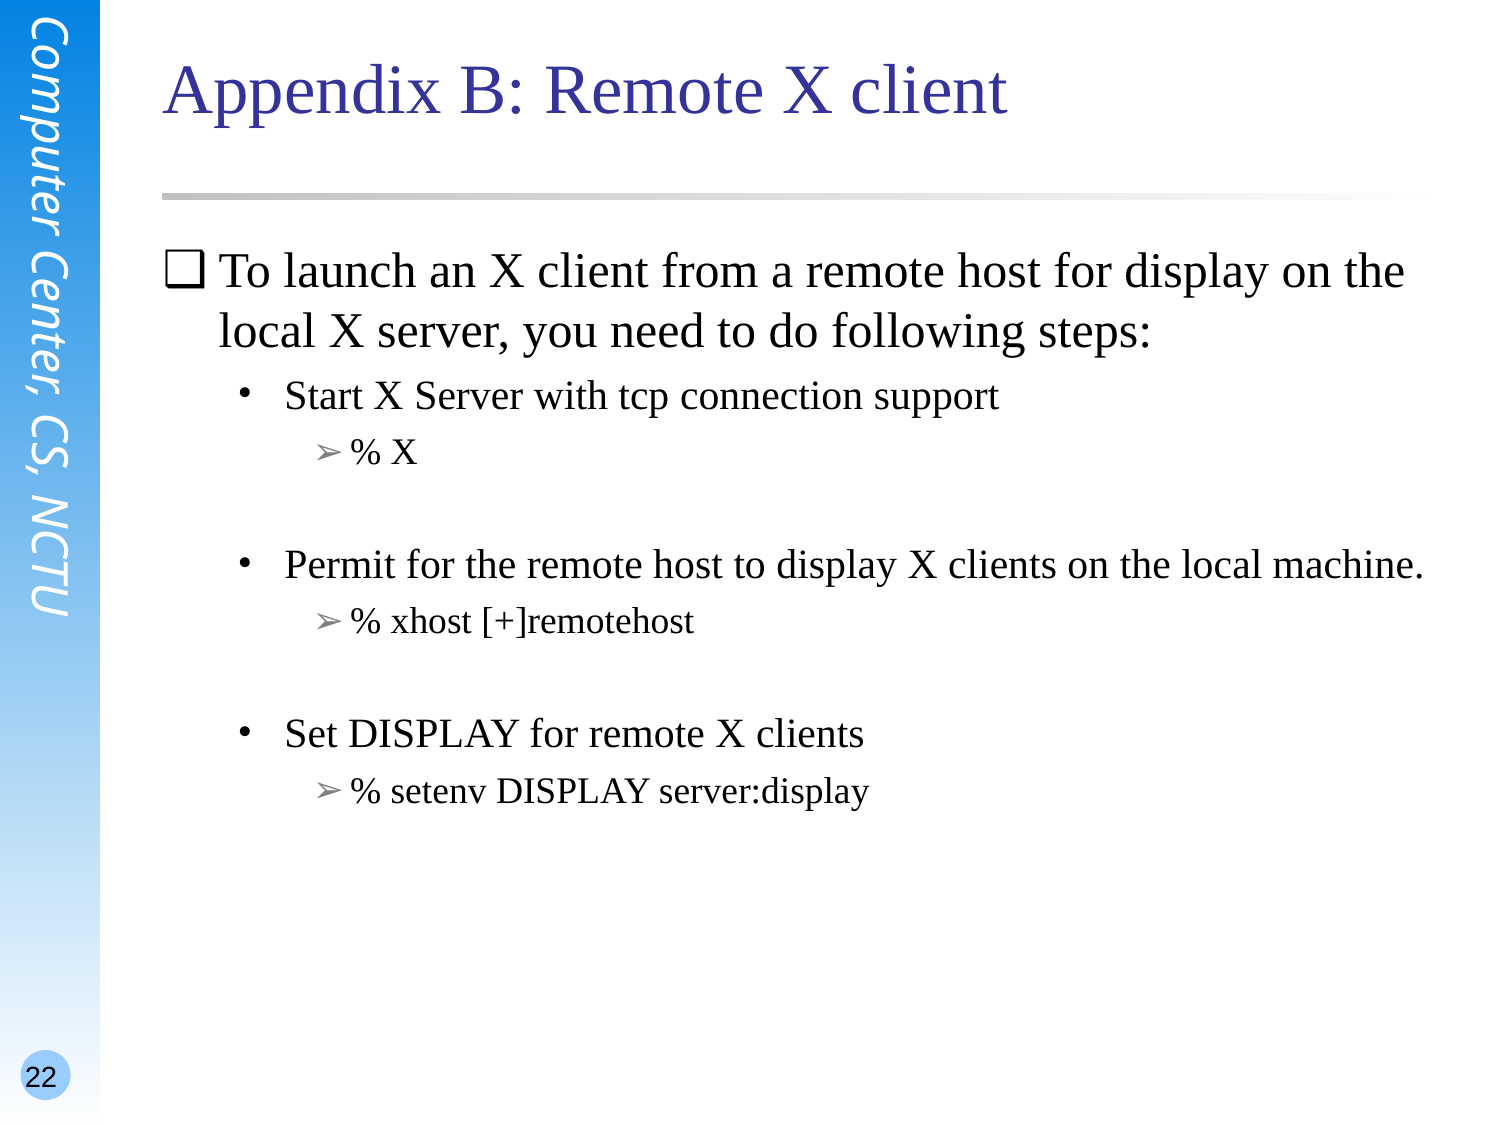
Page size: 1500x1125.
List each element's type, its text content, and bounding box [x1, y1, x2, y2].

list To launch an X client from a remote host for display on the local X server, you need to do following steps: Start X Server with tcp connection support % X Permit for the remote host to display X clients on the local machine. % xhost [+]remotehost Set DISPLAY for remote X clients % setenv DISPLAY server:display [162, 237, 1438, 1000]
title Appendix B: Remote X client [162, 42, 1438, 231]
text_box 22 [9, 1043, 86, 1110]
